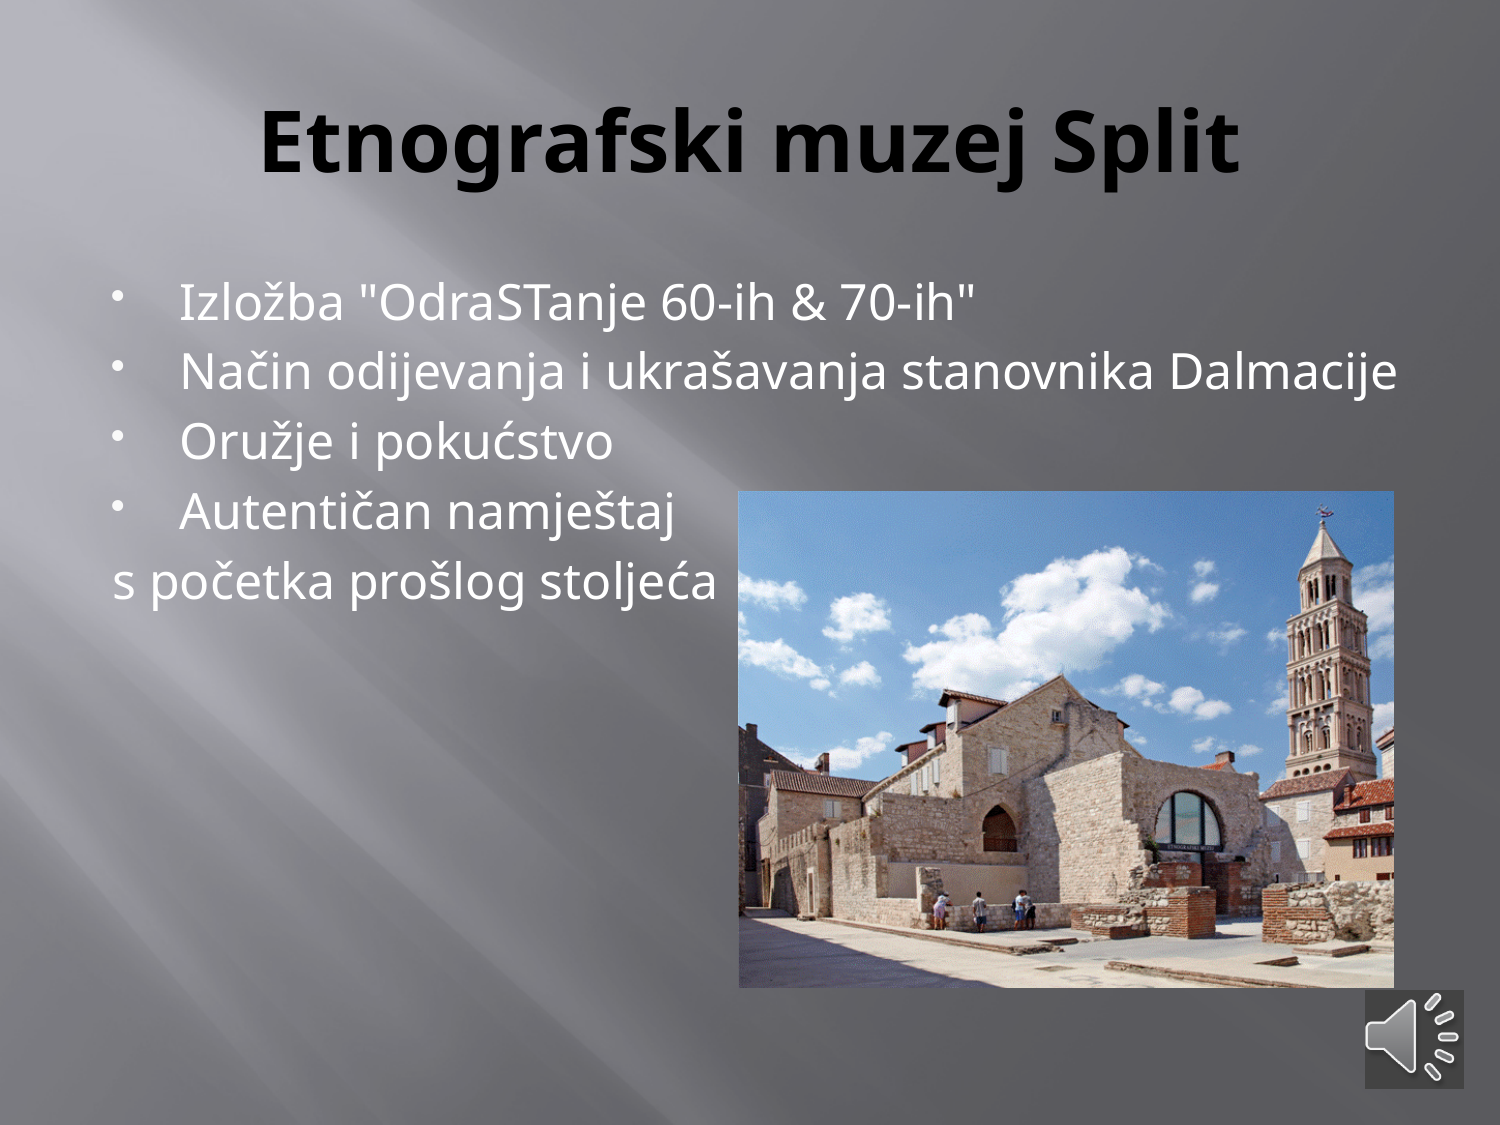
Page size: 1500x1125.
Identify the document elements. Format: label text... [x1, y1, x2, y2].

list Izložba "OdraSTanje 60-ih & 70-ih" Način odijevanja i ukrašavanja stanovnika Dalmacije Oružje i pokućstvo Autentičan namještaj s početka prošlog stoljeća [75, 262, 1425, 1035]
picture [737, 491, 1394, 988]
picture [1364, 989, 1465, 1090]
title Etnografski muzej Split [75, 45, 1425, 233]
